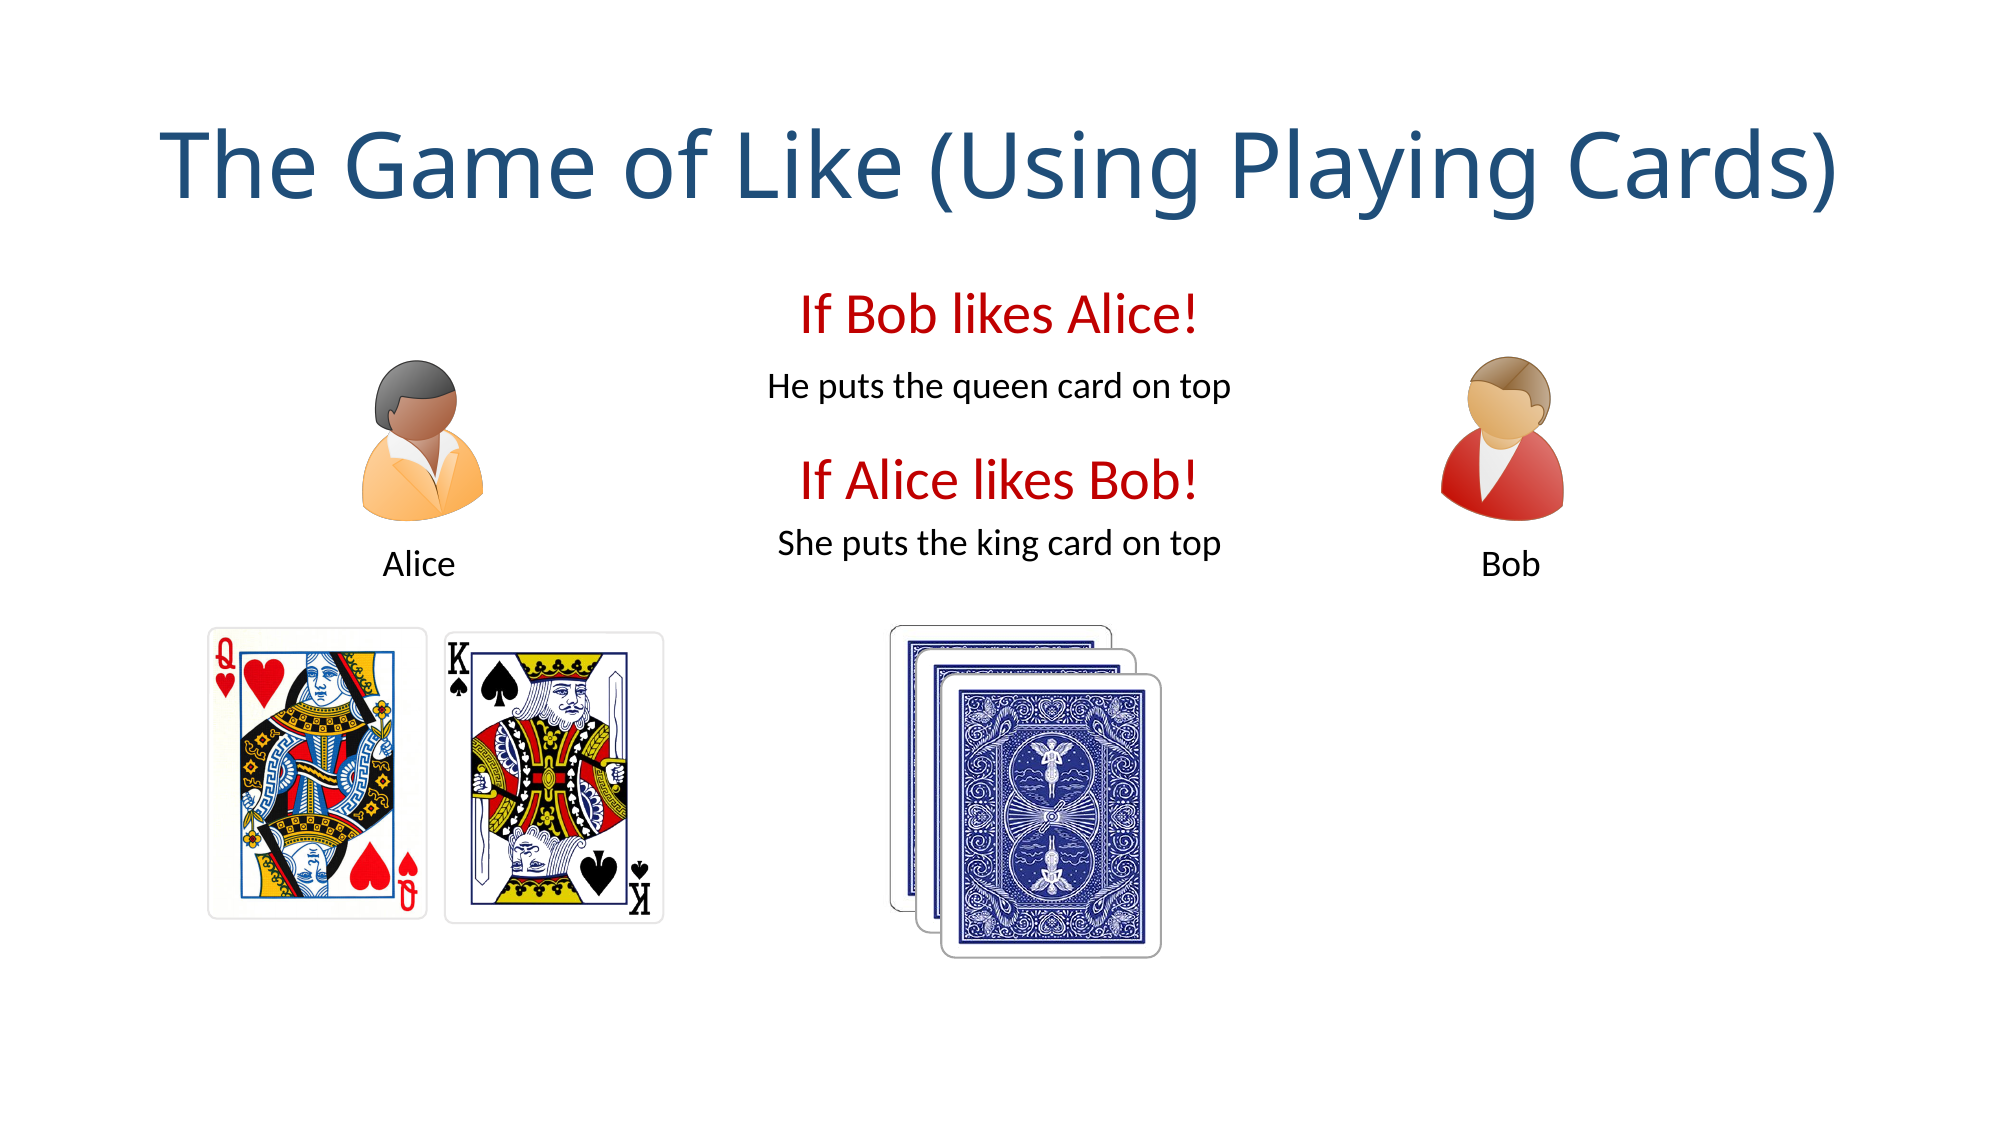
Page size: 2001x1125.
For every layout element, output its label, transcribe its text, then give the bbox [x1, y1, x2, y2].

picture [1441, 356, 1576, 533]
text_box Alice [367, 533, 471, 592]
text_box If Bob likes Alice! [784, 267, 1216, 353]
text_box If Alice likes Bob! [784, 433, 1216, 510]
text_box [941, 674, 1161, 958]
picture [883, 617, 1117, 919]
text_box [916, 649, 1136, 933]
text_box He puts the queen card on top [752, 353, 1248, 414]
text_box She puts the king card on top [762, 510, 1238, 571]
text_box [438, 627, 664, 924]
picture [350, 356, 483, 533]
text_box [208, 627, 427, 919]
text_box Bob [1466, 533, 1557, 592]
title The Game of Like (Using Playing Cards) [137, 59, 1863, 278]
